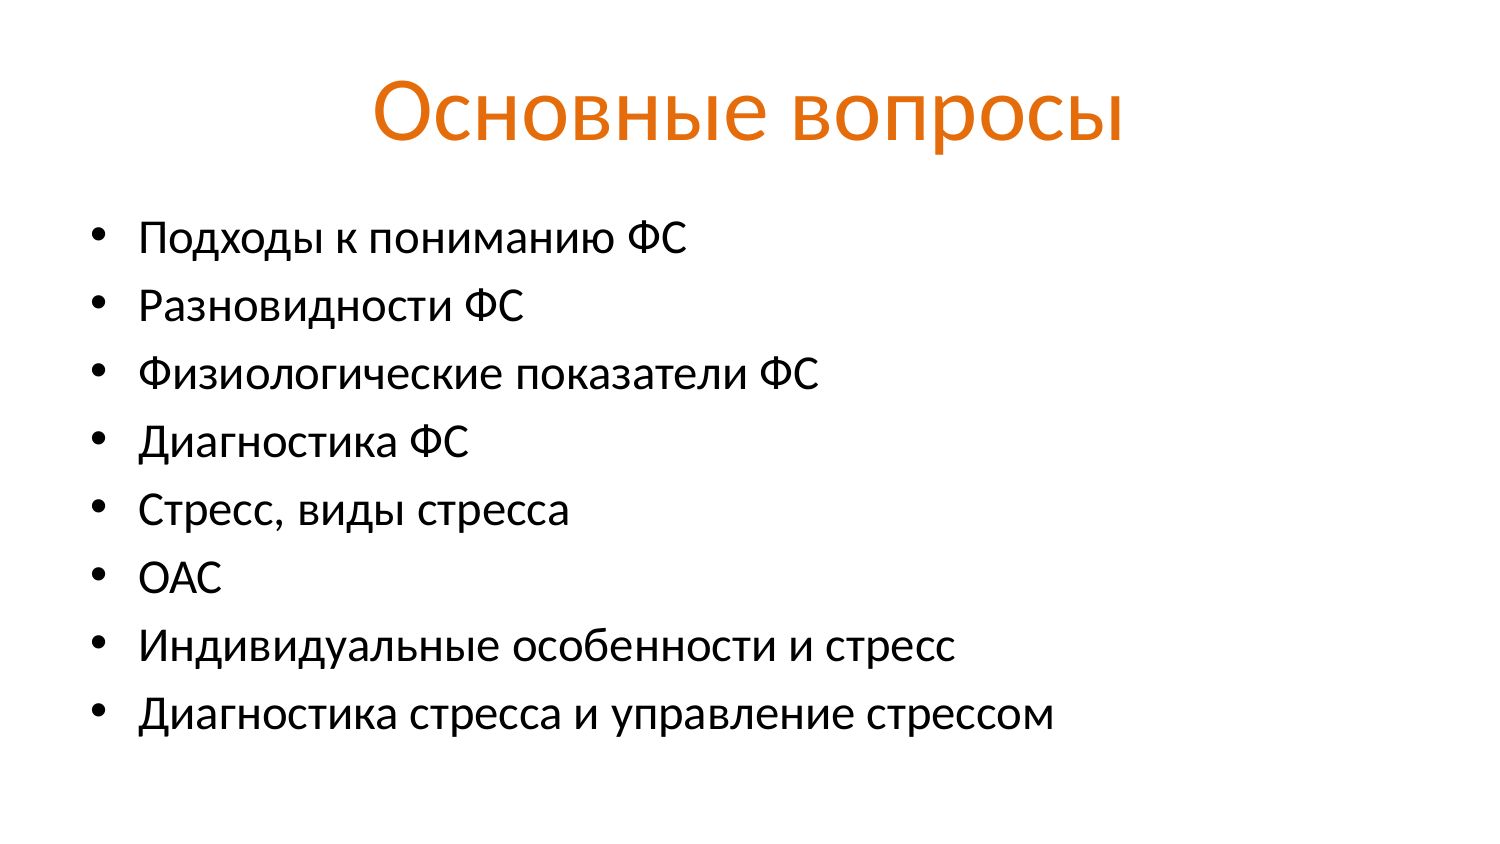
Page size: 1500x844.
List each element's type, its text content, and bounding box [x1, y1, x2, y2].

title Основные вопросы [75, 33, 1425, 175]
list Подходы к пониманию ФС Разновидности ФС Физиологические показатели ФС Диагностика ФС Стресс, виды стресса ОАС Индивидуальные особенности и стресс Диагностика стресса и управление стрессом [75, 196, 1425, 754]
